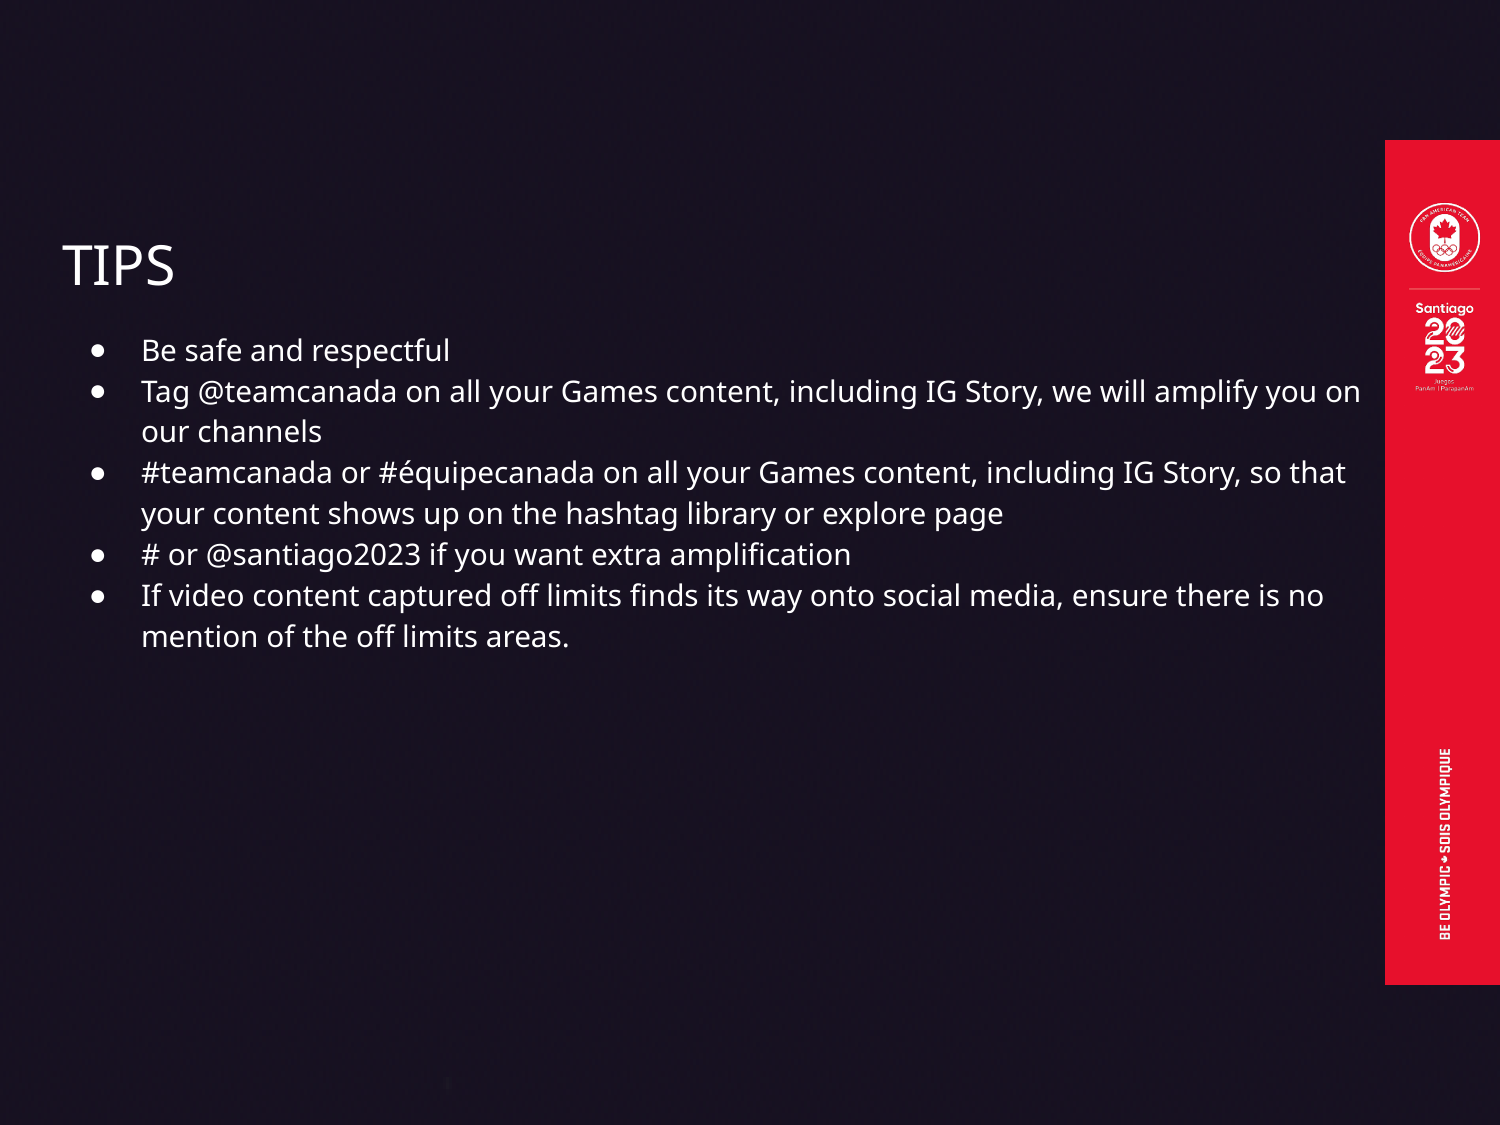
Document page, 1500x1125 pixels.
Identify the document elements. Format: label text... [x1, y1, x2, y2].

text_box Be safe and respectful Tag @teamcanada on all your Games content, including IG Story, we will amplify you on our channels #teamcanada or #équipecanada on all your Games content, including IG Story, so that your content shows up on the hashtag library or explore page # or @santiago2023 if you want extra amplification If video content captured off limits finds its way onto social media, ensure there is no mention of the off limits areas. [51, 316, 1379, 728]
picture [0, 0, 1500, 1125]
title TIPS [51, 213, 1360, 308]
